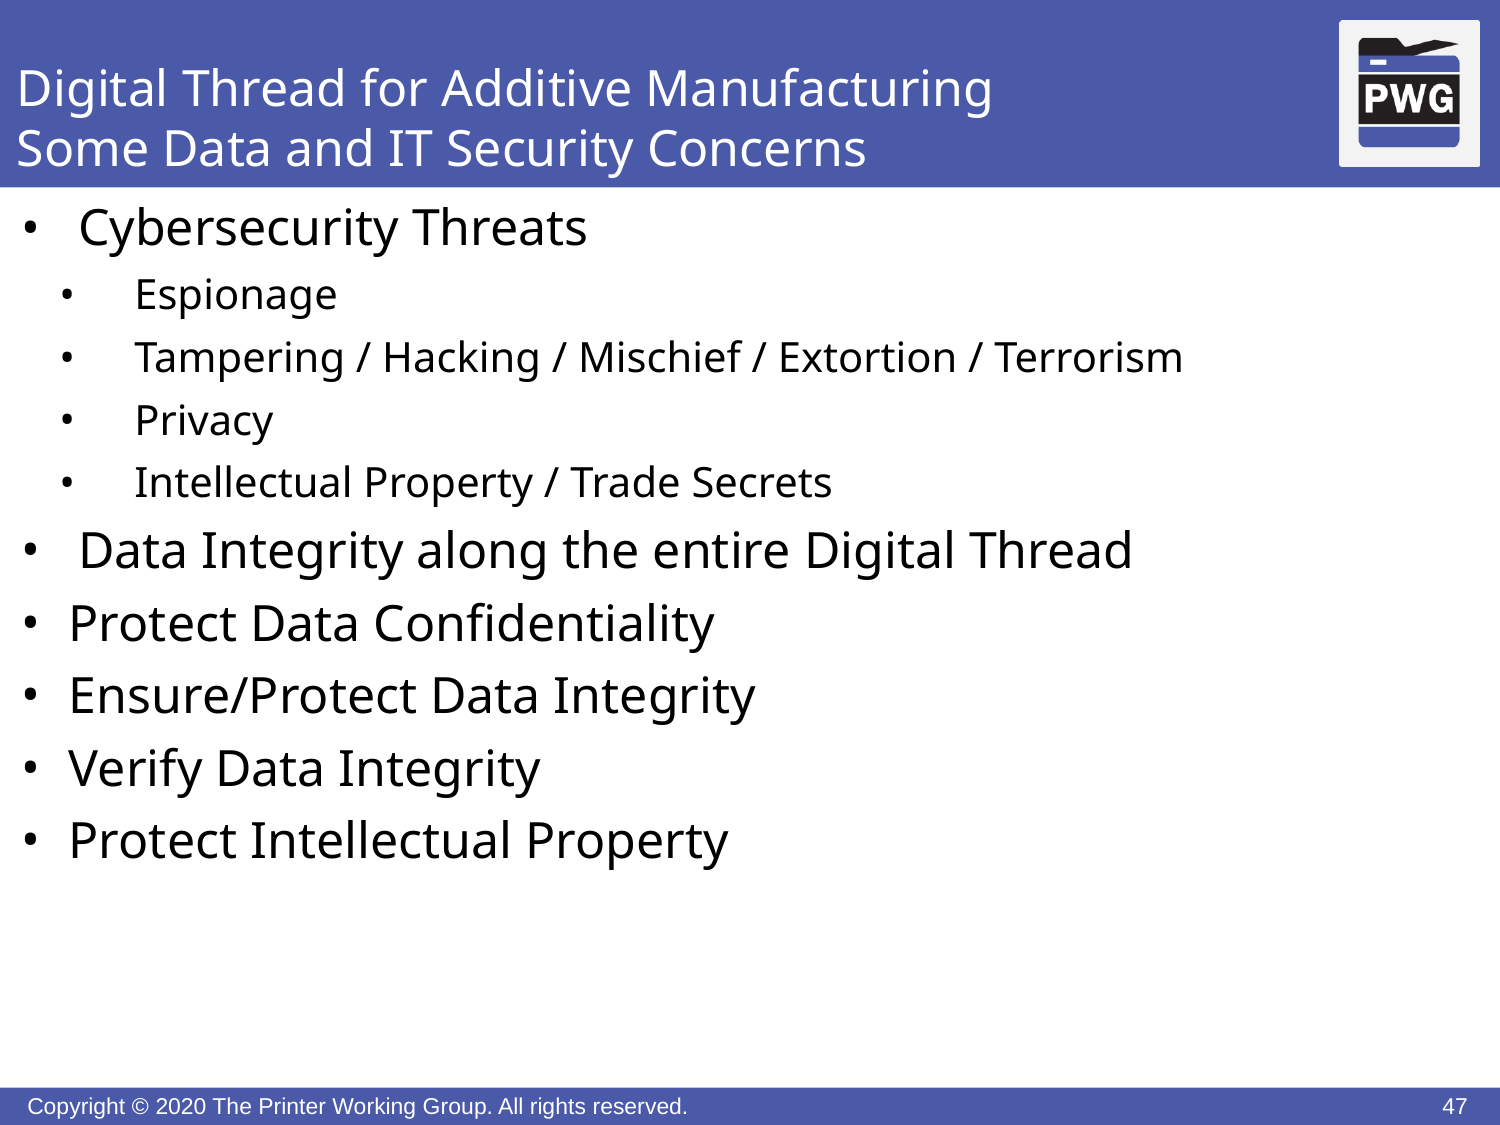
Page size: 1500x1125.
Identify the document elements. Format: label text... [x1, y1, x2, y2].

text_box [0, 0, 1500, 188]
title Digital Thread for Additive Manufacturing Some Data and IT Security Concerns [2, 17, 1202, 185]
text_box 47 [1441, 1092, 1469, 1118]
text_box Copyright © 2020 The Printer Working Group. All rights reserved. [20, 1092, 750, 1118]
list Cybersecurity Threats Espionage Tampering / Hacking / Mischief / Extortion / Terrorism Privacy Intellectual Property / Trade Secrets Data Integrity along the entire Digital Thread Protect Data Confidentiality Ensure/Protect Data Integrity Verify Data Integrity Protect Intellectual Property [13, 187, 1474, 1024]
text_box [0, 1087, 1500, 1125]
picture [1339, 20, 1480, 167]
